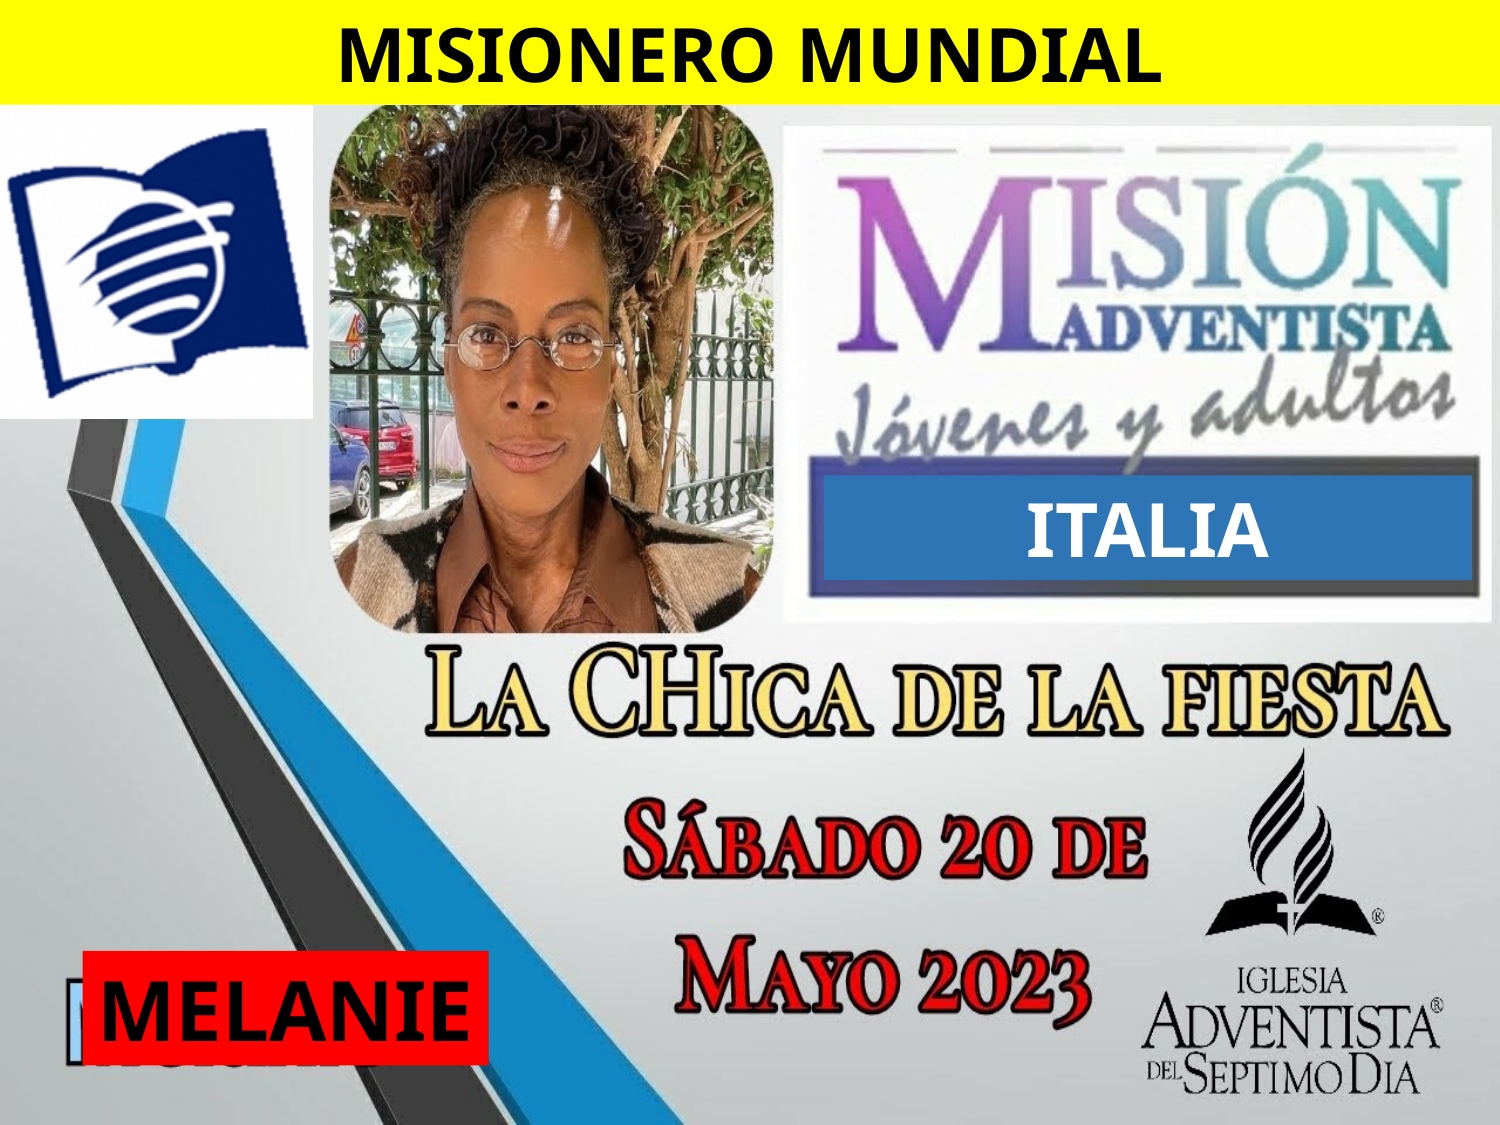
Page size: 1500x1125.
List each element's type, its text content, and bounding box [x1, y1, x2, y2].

text_box MISIONERO MUNDIAL [0, 0, 1500, 105]
picture [0, 105, 1500, 1125]
